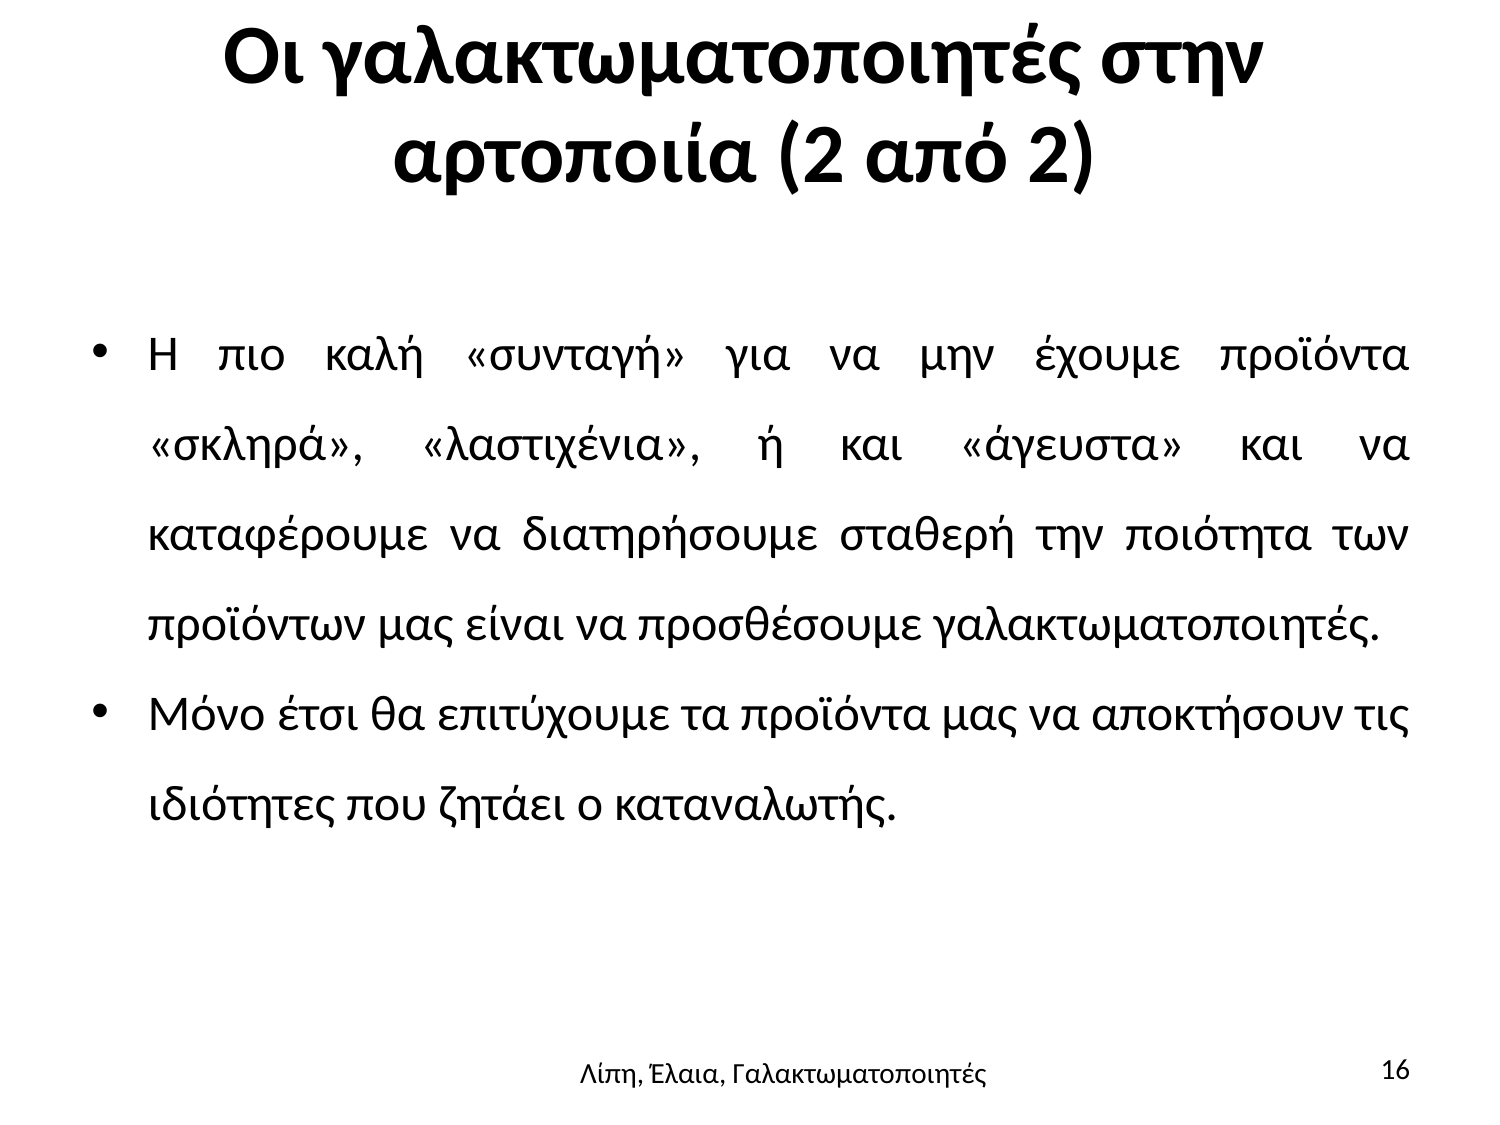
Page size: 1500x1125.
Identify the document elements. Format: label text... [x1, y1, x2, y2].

text_box Λίπη, Έλαια, Γαλακτωματοποιητές [521, 1046, 1046, 1125]
text_box 16 [1074, 1042, 1425, 1103]
title Οι γαλακτωματοποιητές στην αρτοποιία (2 από 2) [64, 1, 1425, 204]
text_box Η πιο καλή «συνταγή» για να μην έχουμε προϊόντα «σκληρά», «λαστιχένια», ή και «άγευστα» και να καταφέρουμε να διατηρήσουμε σταθερή την ποιότητα των προϊόντων μας είναι να προσθέσουμε γαλακτωματοποιητές. Μόνο έτσι θα επιτύχουμε τα προϊόντα μας να αποκτήσουν τις ιδιότητες που ζητάει ο καταναλωτής. [76, 283, 1425, 838]
